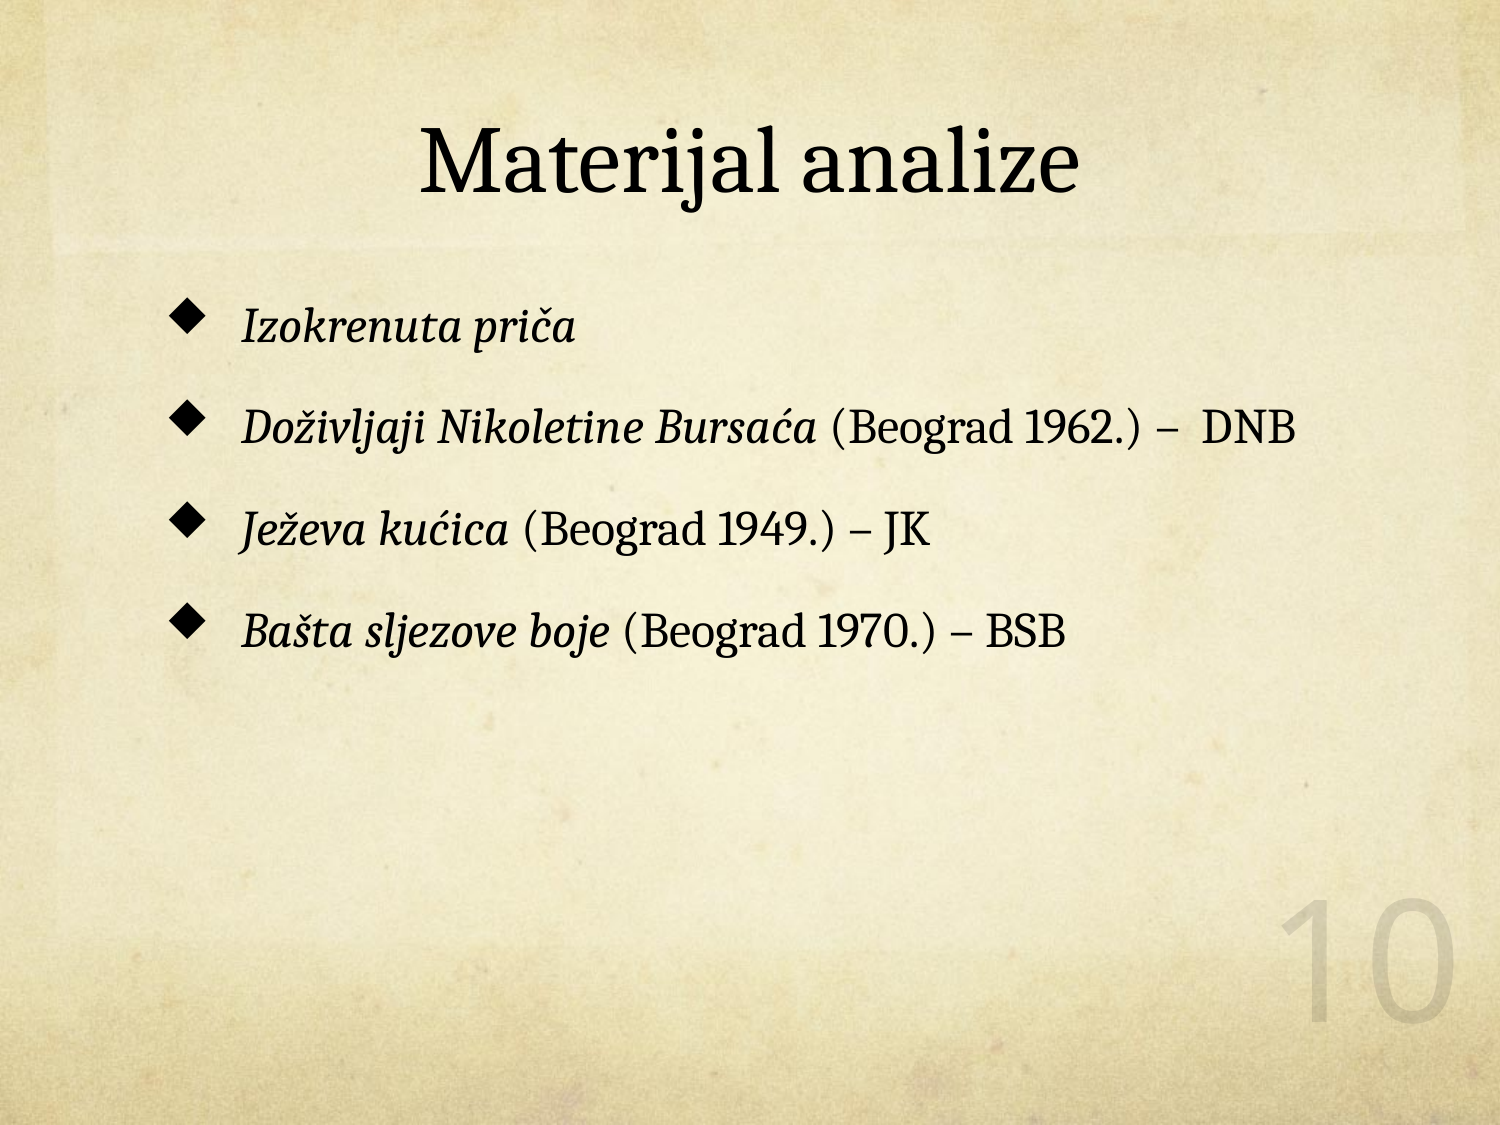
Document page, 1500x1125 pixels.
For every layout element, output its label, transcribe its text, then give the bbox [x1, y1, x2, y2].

title Materijal analize [150, 82, 1350, 225]
slide_number 10 [1233, 898, 1478, 1038]
list Izokrenuta priča Doživljaji Nikoletine Bursaća (Beograd 1962.) – DNB Ježeva kućica (Beograd 1949.) – JK Bašta sljezove boje (Beograd 1970.) – BSB [150, 284, 1350, 950]
picture [0, 0, 1500, 1125]
